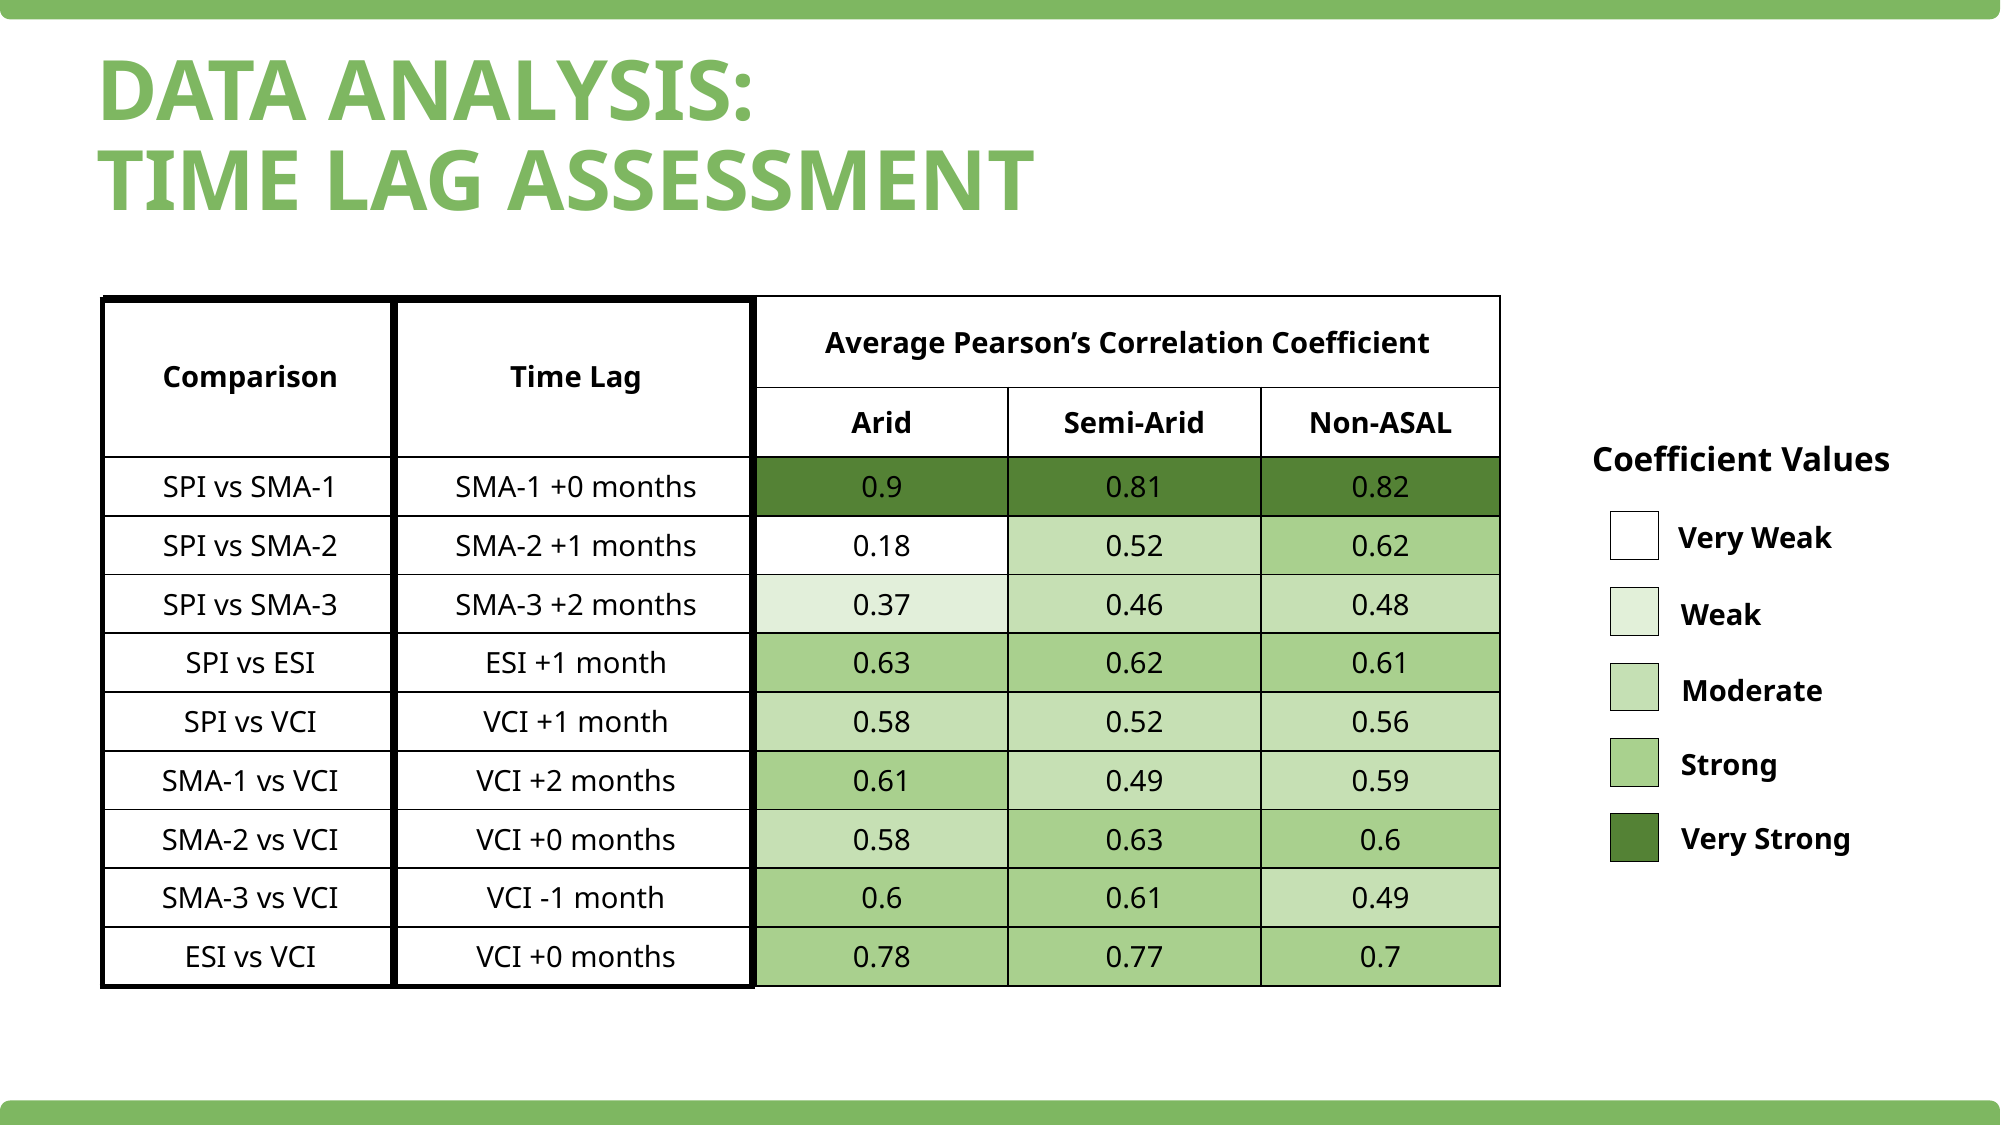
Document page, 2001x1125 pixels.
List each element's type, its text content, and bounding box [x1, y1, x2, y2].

table_cell 0.81 [1009, 458, 1260, 515]
table_cell 0.61 [1262, 634, 1499, 691]
text_box [1610, 813, 1659, 862]
table_cell 0.63 [757, 634, 1007, 691]
table_cell 0.7 [1262, 928, 1499, 985]
table_cell 0.52 [1009, 517, 1260, 574]
text_box [1610, 511, 1659, 560]
table_cell 0.61 [1009, 869, 1260, 926]
table_cell Arid [757, 388, 1007, 456]
table_cell 0.18 [757, 517, 1007, 574]
table_cell 0.6 [757, 869, 1007, 926]
table_cell Semi-Arid [1009, 388, 1260, 456]
table_cell 0.37 [757, 575, 1007, 632]
table_cell 0.63 [1009, 810, 1260, 867]
table_cell 0.6 [1262, 810, 1499, 867]
text_box Weak [1666, 589, 1919, 639]
table_cell 0.48 [1262, 575, 1499, 632]
table_cell 0.82 [1262, 458, 1499, 515]
text_box DATA ANALYSIS: TIME LAG ASSESSMENT [81, 51, 1871, 225]
table_cell 0.9 [757, 458, 1007, 515]
text_box Coefficient Values [1577, 430, 1916, 486]
table_header [396, 303, 749, 984]
table_cell Non-ASAL [1262, 388, 1499, 456]
text_box [1610, 587, 1659, 636]
table_header Average Pearson’s Correlation Coefficient [757, 297, 1499, 387]
table_cell 0.56 [1262, 693, 1499, 750]
table_cell 0.49 [1262, 869, 1499, 926]
table_cell 0.58 [757, 693, 1007, 750]
table_cell 0.46 [1009, 575, 1260, 632]
table_cell 0.49 [1009, 752, 1260, 809]
text_box Very Strong [1666, 813, 1919, 863]
table_cell 0.62 [1009, 634, 1260, 691]
table_cell 0.77 [1009, 928, 1260, 985]
table_header [105, 303, 390, 984]
text_box Moderate [1666, 665, 1919, 716]
table_cell 0.61 [757, 752, 1007, 809]
text_box [1610, 663, 1659, 711]
table_cell 0.78 [757, 928, 1007, 985]
text_box Very Weak [1663, 511, 1916, 562]
text_box [1610, 738, 1659, 787]
table_cell 0.52 [1009, 693, 1260, 750]
text_box Strong [1666, 738, 1919, 789]
table_cell 0.58 [757, 810, 1007, 867]
table_cell 0.59 [1262, 752, 1499, 809]
table_cell 0.62 [1262, 517, 1499, 574]
